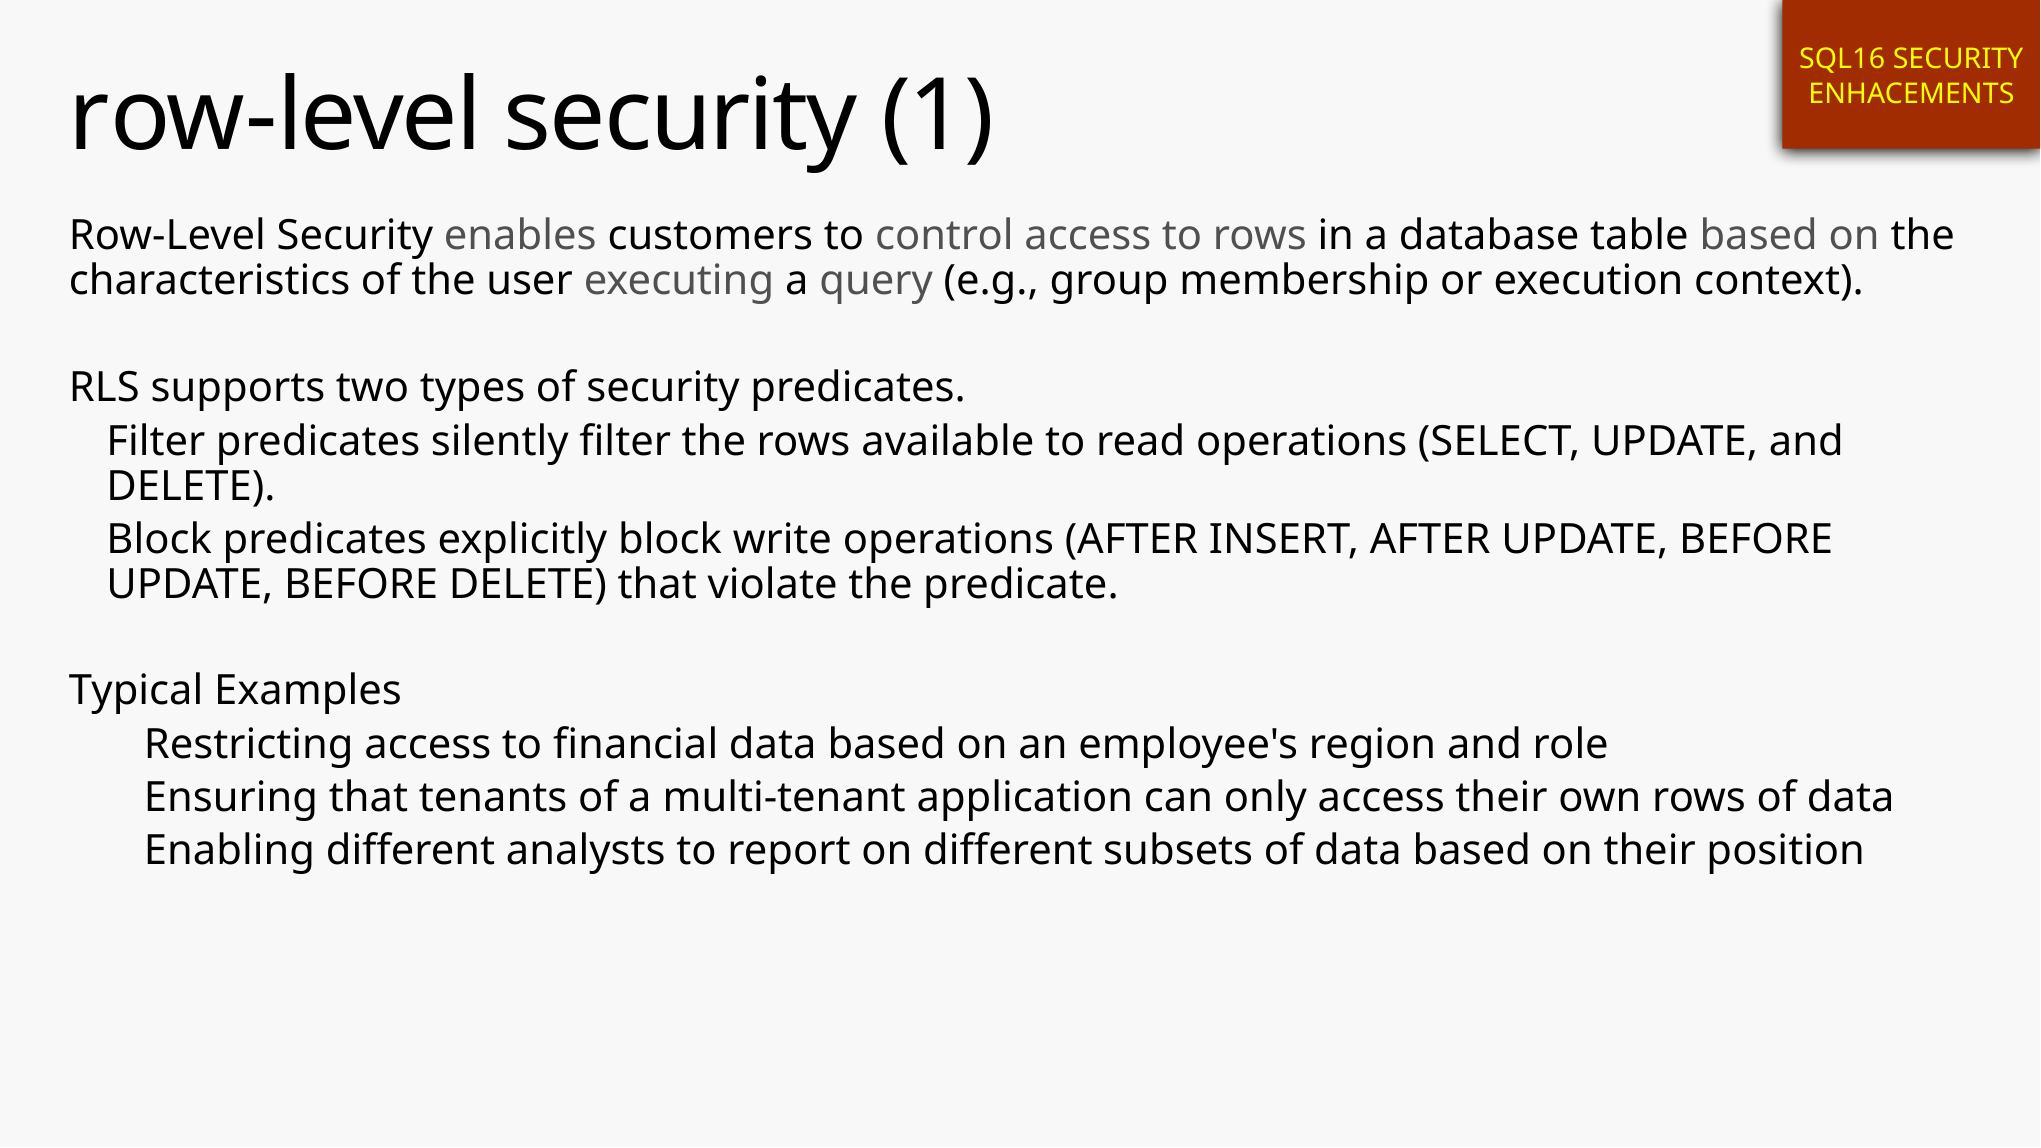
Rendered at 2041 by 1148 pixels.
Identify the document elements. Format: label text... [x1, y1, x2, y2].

list Row-Level Security enables customers to control access to rows in a database table based on the characteristics of the user executing a query (e.g., group membership or execution context). RLS supports two types of security predicates. Filter predicates silently filter the rows available to read operations (SELECT, UPDATE, and DELETE). Block predicates explicitly block write operations (AFTER INSERT, AFTER UPDATE, BEFORE UPDATE, BEFORE DELETE) that violate the predicate. Typical Examples Restricting access to financial data based on an employee's region and role Ensuring that tenants of a multi-tenant application can only access their own rows of data Enabling different analysts to report on different subsets of data based on their position [45, 198, 1996, 988]
text_box SQL16 SECURITY ENHACEMENTS [1782, 0, 2041, 149]
title row-level security (1) [45, 48, 1996, 198]
